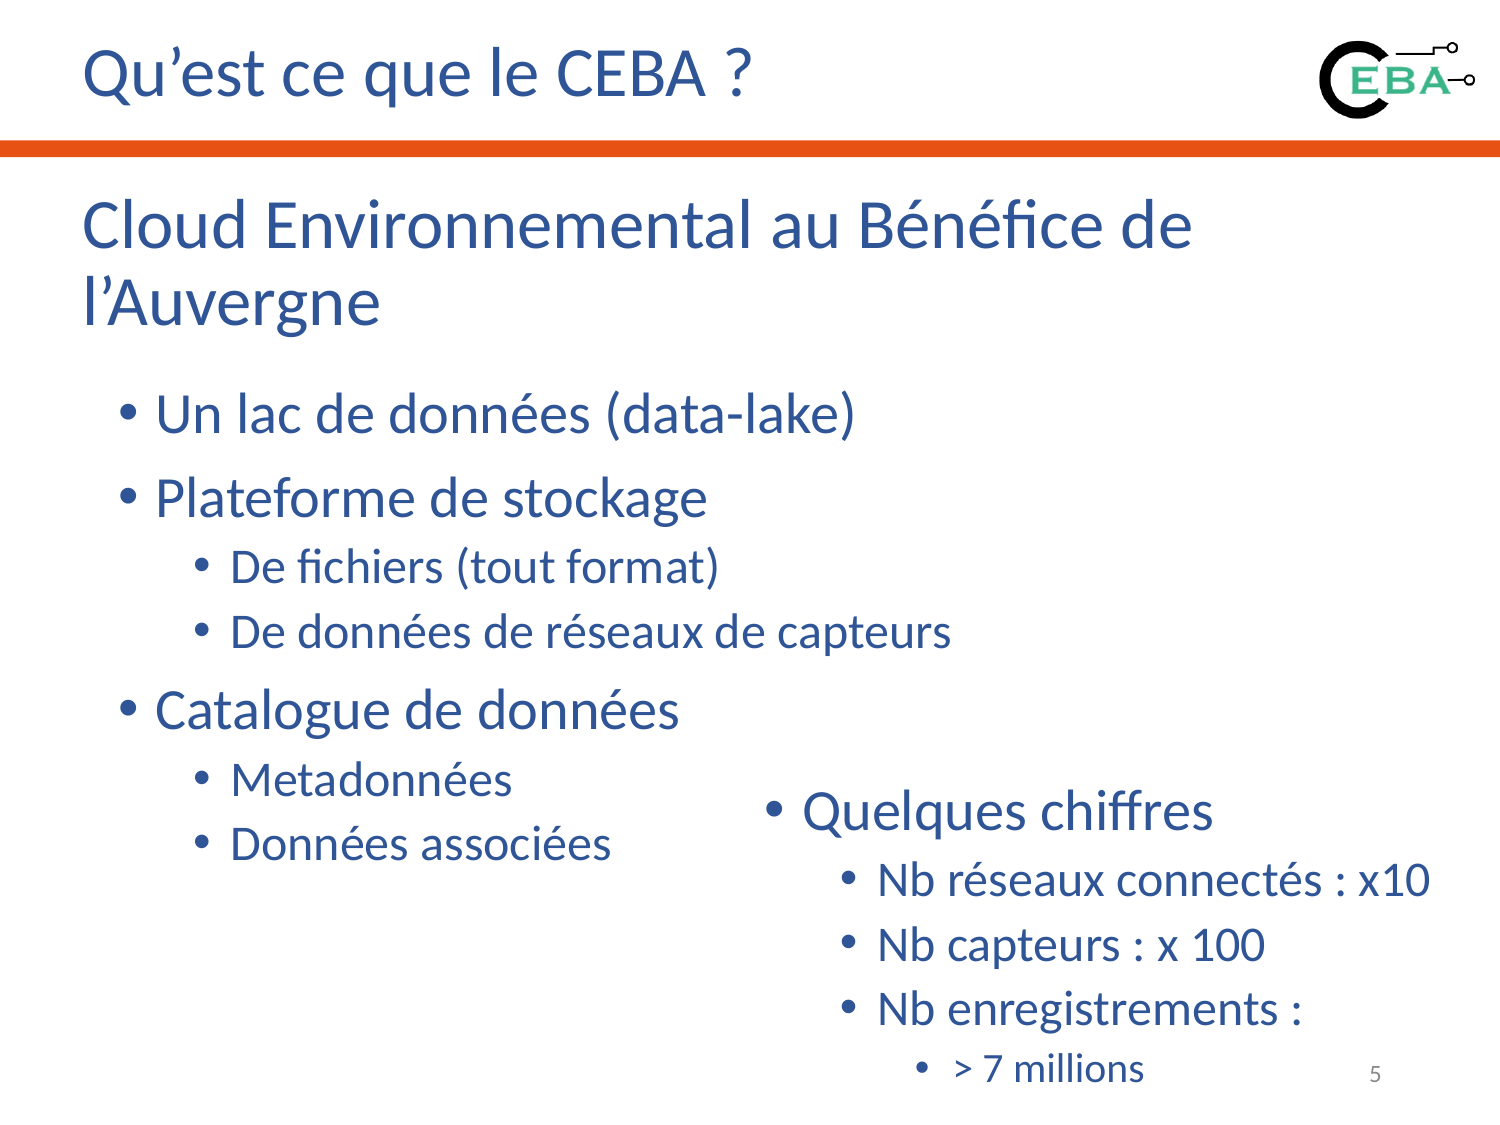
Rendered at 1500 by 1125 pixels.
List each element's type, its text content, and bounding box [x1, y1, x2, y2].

text_box Quelques chiffres Nb réseaux connectés : x10 Nb capteurs : x 100 Nb enregistrements : > 7 millions [749, 772, 1500, 1125]
slide_number 5 [1059, 1042, 1397, 1103]
title Qu’est ce que le CEBA ? Cloud Environnemental au Bénéfice de l’Auvergne [67, 27, 1362, 349]
list Un lac de données (data-lake) Plateforme de stockage De fichiers (tout format) De données de réseaux de capteurs Catalogue de données Metadonnées Données associées [103, 376, 1397, 1090]
picture [1311, 4, 1500, 140]
